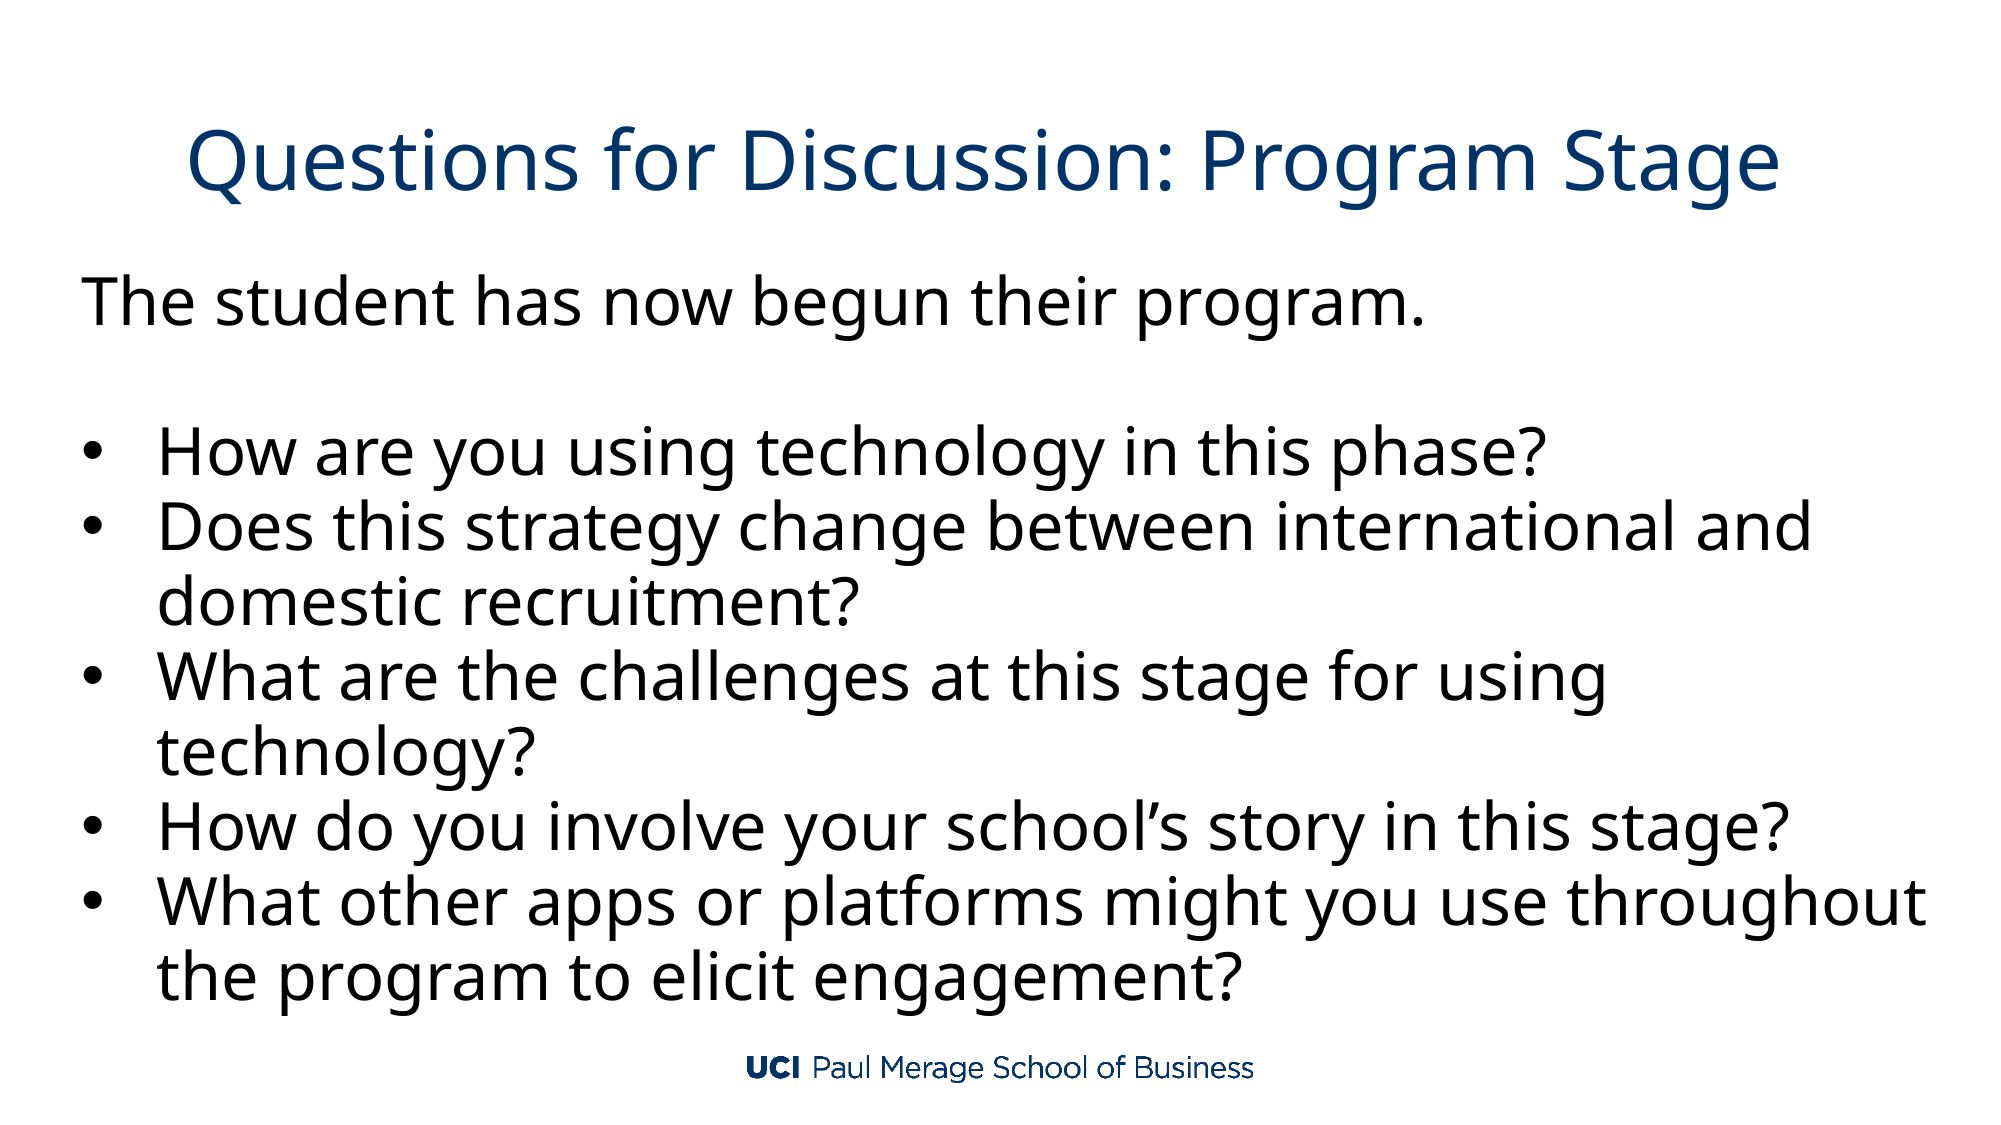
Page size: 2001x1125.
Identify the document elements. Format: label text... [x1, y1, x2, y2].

title Questions for Discussion: Program Stage [109, 71, 1905, 256]
text_box The student has now begun their program. How are you using technology in this phase? Does this strategy change between international and domestic recruitment? What are the challenges at this stage for using technology? How do you involve your school’s story in this stage? What other apps or platforms might you use throughout the program to elicit engagement? [66, 256, 1983, 1125]
